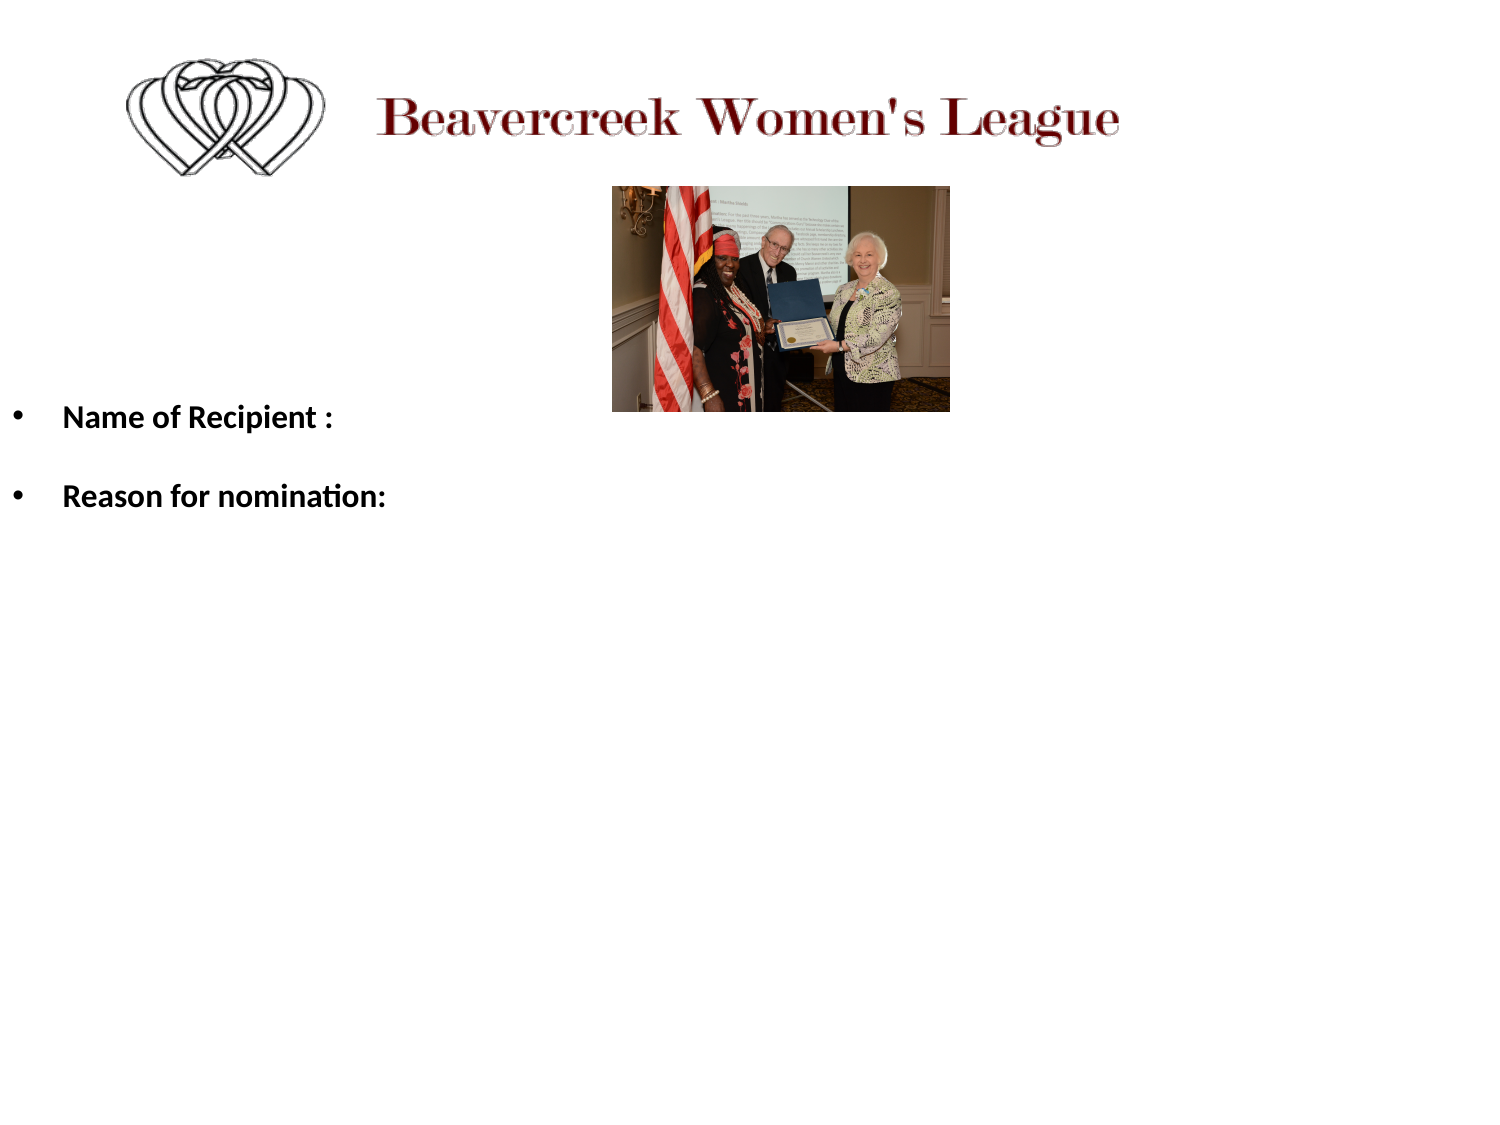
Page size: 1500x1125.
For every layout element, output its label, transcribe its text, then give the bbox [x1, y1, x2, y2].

text_box Name of Recipient : Reason for nomination: [0, 387, 1498, 1050]
picture [124, 49, 1288, 412]
